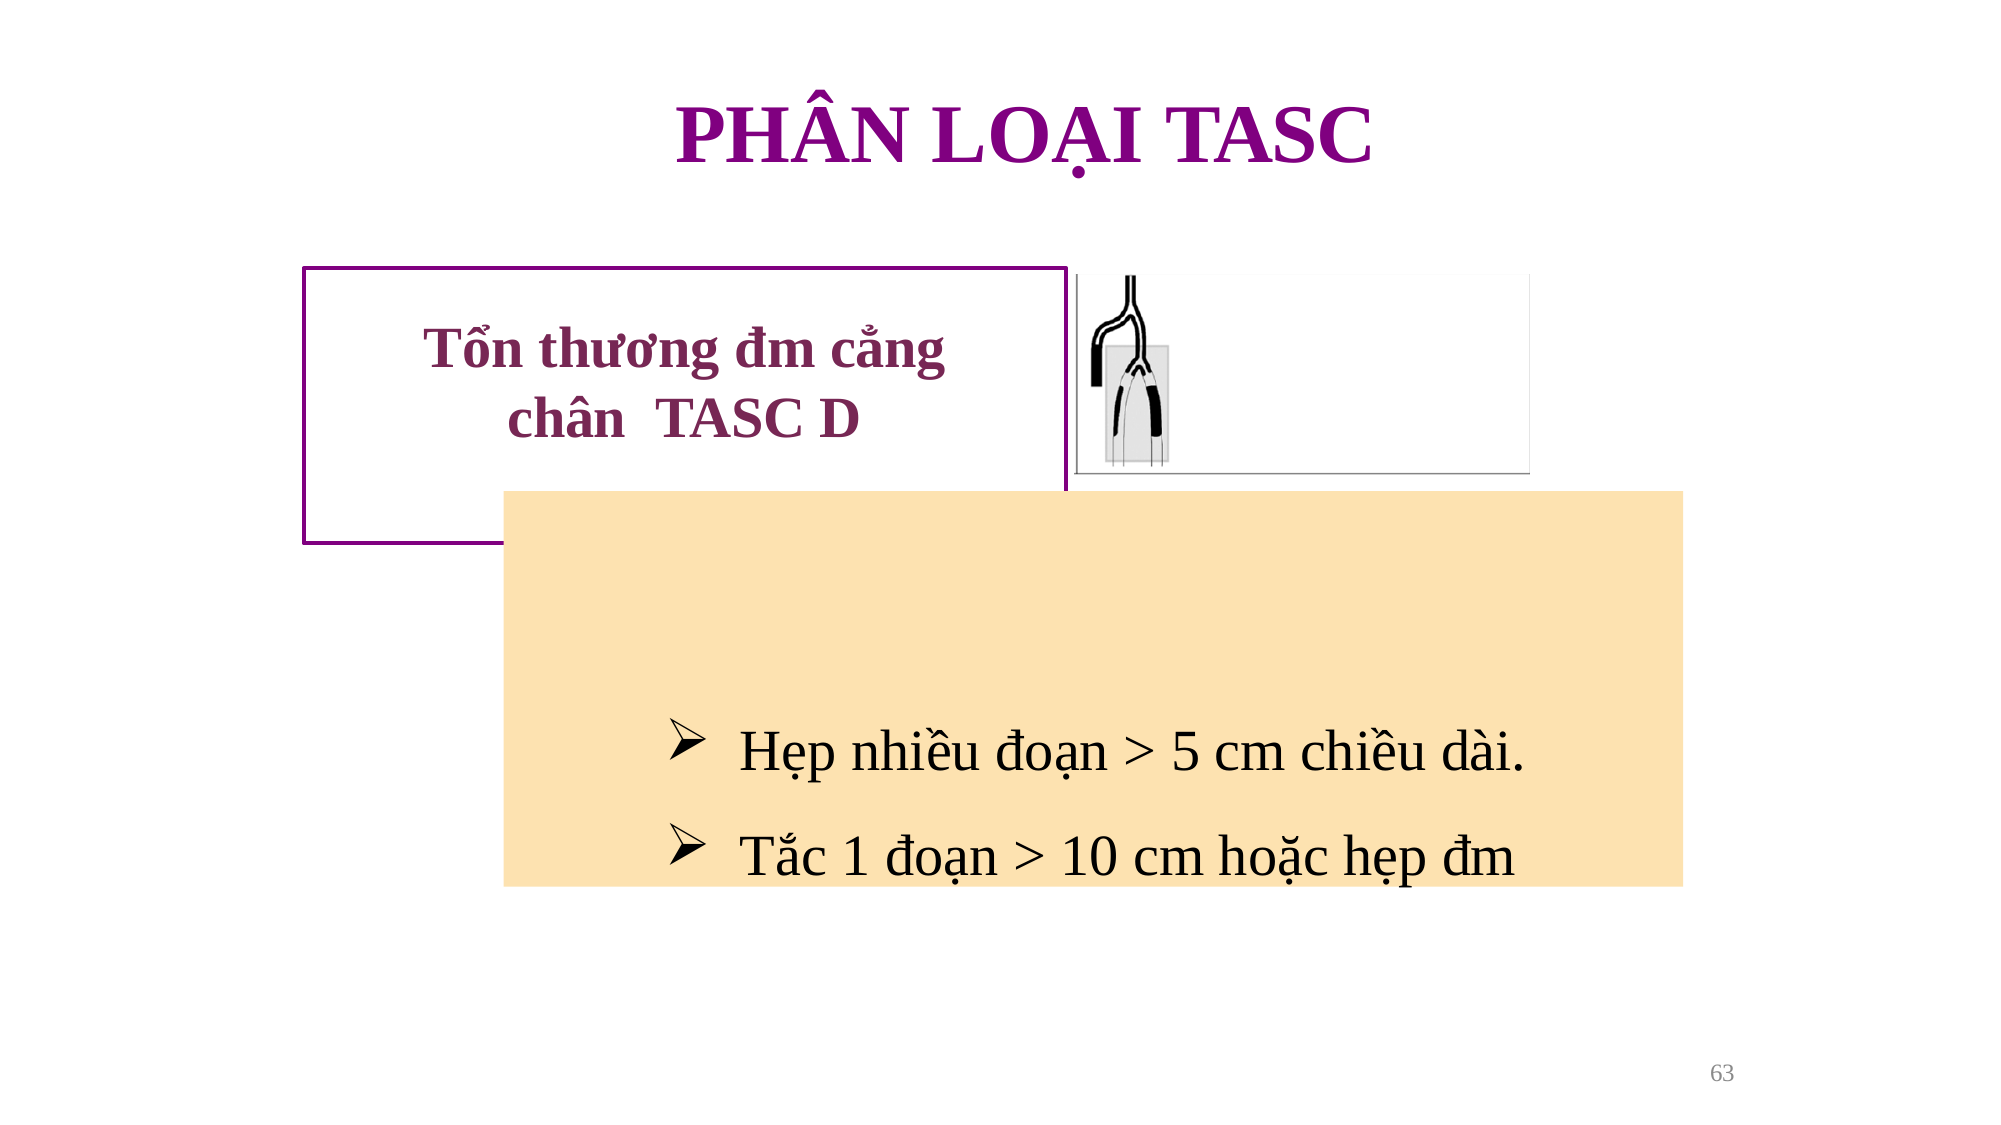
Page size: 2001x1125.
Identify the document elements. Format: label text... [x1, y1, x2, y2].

text_box Tổn thương đm cẳng chân TASC D [421, 306, 949, 449]
text_box [303, 268, 1067, 544]
text_box Hẹp nhiều đoạn > 5 cm chiều dài. Tắc 1 đoạn > 10 cm hoặc hẹp đm [503, 491, 1684, 887]
slide_number 63 [1301, 1057, 1966, 1125]
picture [1074, 274, 1530, 475]
title PHÂN LOẠI TASC [673, 77, 1383, 268]
